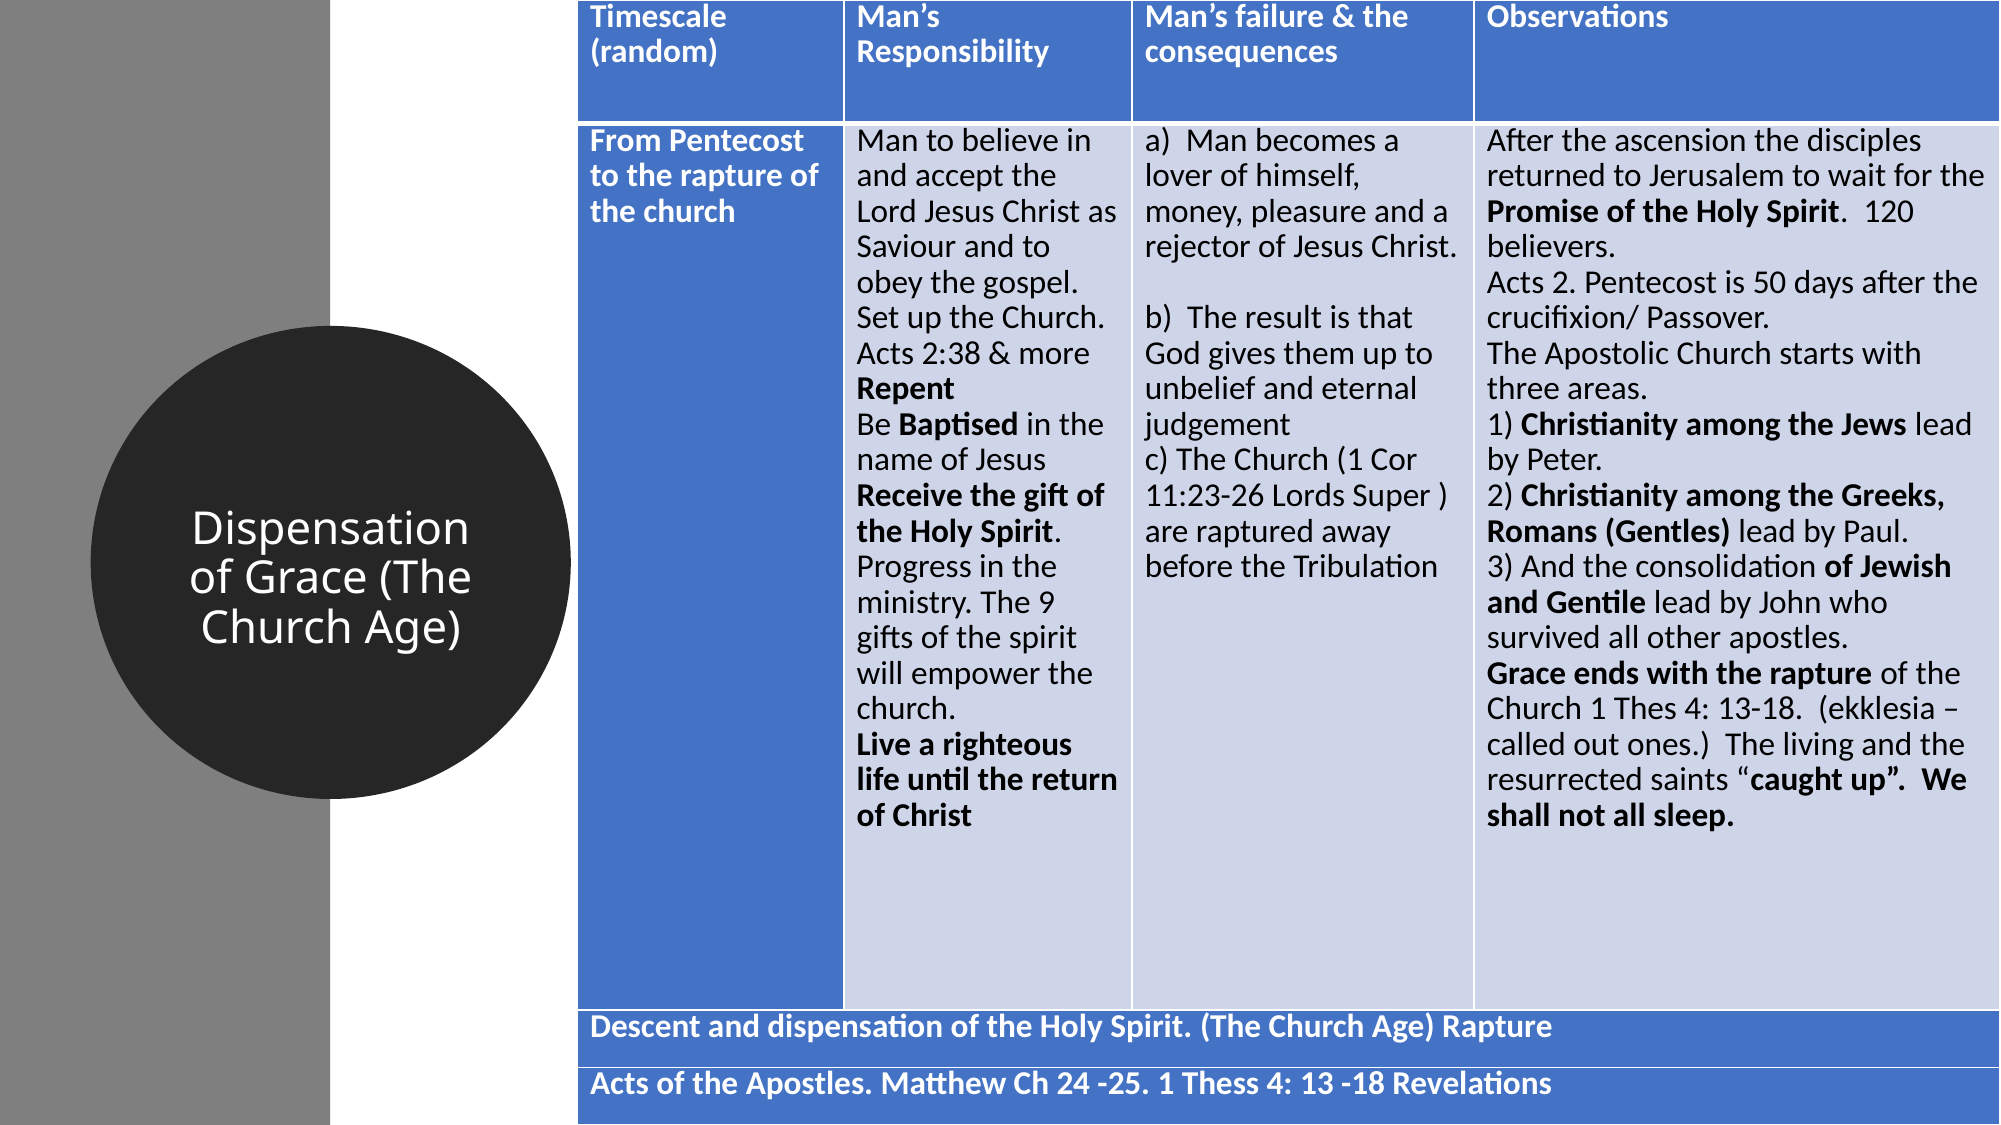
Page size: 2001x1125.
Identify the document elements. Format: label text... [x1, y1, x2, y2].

text_box Dispensation of Grace (The Church Age) [105, 340, 557, 785]
table_header Observations [1475, 1, 1999, 121]
text_box [331, 0, 576, 1125]
table_cell Descent and dispensation of the Holy Spirit. (The Church Age) Rapture [578, 1011, 1999, 1067]
table_header Timescale (random) [578, 1, 843, 121]
table_cell Acts of the Apostles. Matthew Ch 24 -25. 1 Thess 4: 13 -18 Revelations [578, 1068, 1999, 1124]
table_cell From Pentecost to the rapture of the church [578, 126, 843, 1009]
text_box [0, 0, 331, 1125]
table_header Man’s Responsibility [845, 1, 1131, 121]
table_cell After the ascension the disciples returned to Jerusalem to wait for the Promise of the Holy Spirit. 120 believers. Acts 2. Pentecost is 50 days after the crucifixion/ Passover. The Apostolic Church starts with three areas. 1) Christianity among the Jews lead by Peter. 2) Christianity among the Greeks, Romans (Gentles) lead by Paul. 3) And the consolidation of Jewish and Gentile lead by John who survived all other apostles. Grace ends with the rapture of the Church 1 Thes 4: 13-18. (ekklesia – called out ones.) The living and the resurrected saints “caught up”. We shall not all sleep. [1475, 126, 1999, 1009]
table_cell a) Man becomes a lover of himself, money, pleasure and a rejector of Jesus Christ. b) The result is that God gives them up to unbelief and eternal judgement c) The Church (1 Cor 11:23-26 Lords Super ) are raptured away before the Tribulation [1133, 126, 1473, 1009]
table_cell Man to believe in and accept the Lord Jesus Christ as Saviour and to obey the gospel. Set up the Church. Acts 2:38 & more Repent Be Baptised in the name of Jesus Receive the gift of the Holy Spirit. Progress in the ministry. The 9 gifts of the spirit will empower the church. Live a righteous life until the return of Christ [845, 126, 1131, 1009]
table_header Man’s failure & the consequences [1133, 1, 1473, 121]
